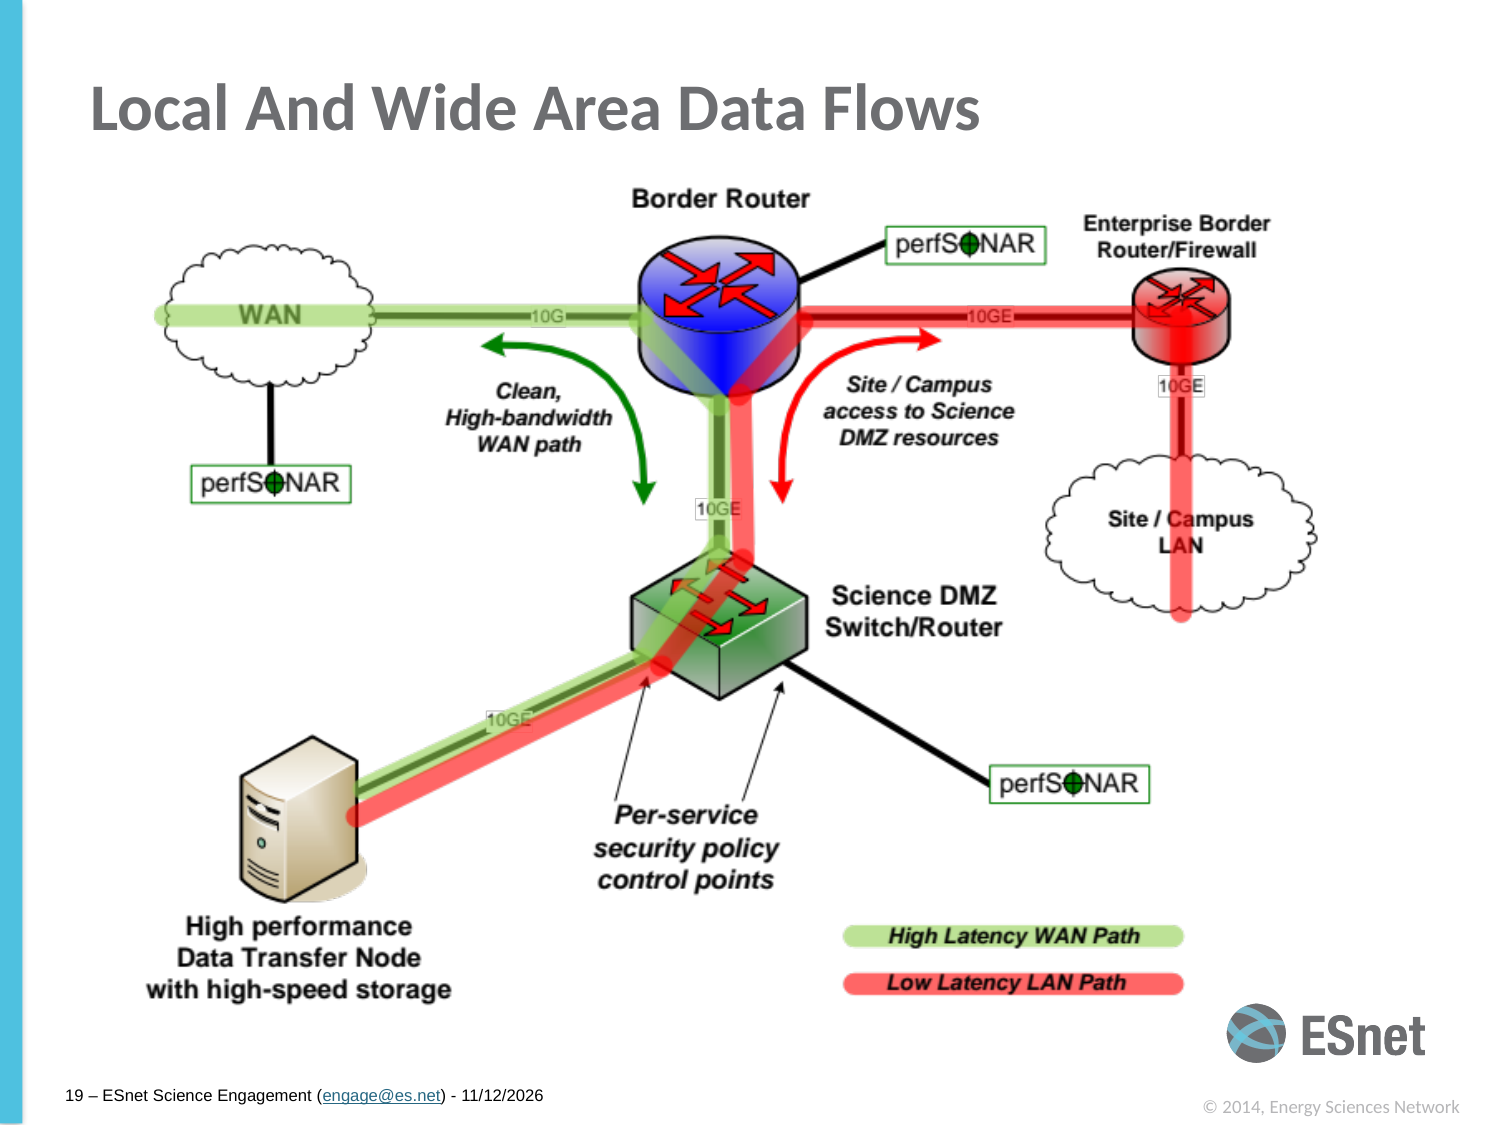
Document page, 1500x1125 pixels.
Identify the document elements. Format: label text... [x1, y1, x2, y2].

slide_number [50, 1090, 582, 1110]
text_box © 2014, Energy Sciences Network [1187, 1095, 1500, 1125]
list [0, 119, 1500, 1083]
title Local And Wide Area Data Flows [75, 10, 1240, 118]
